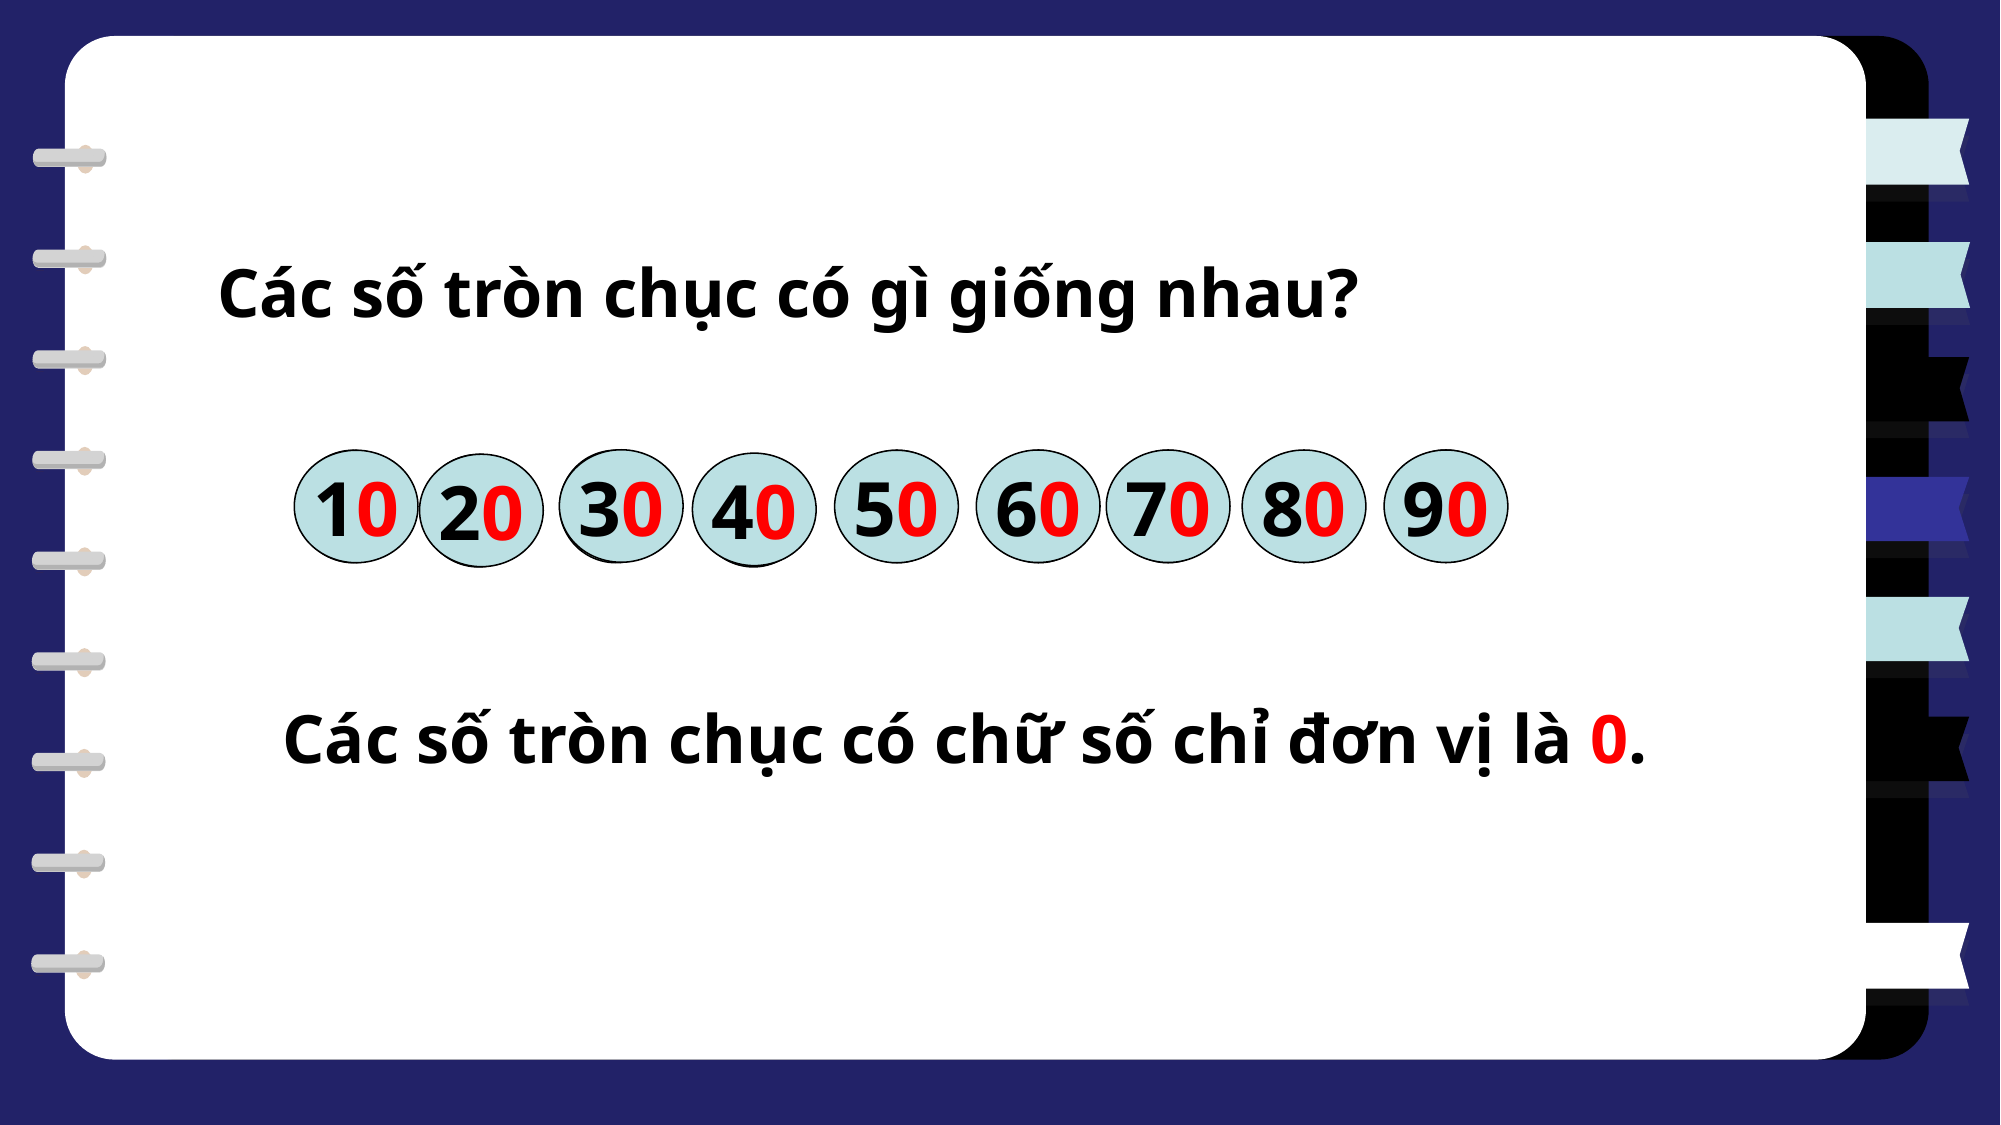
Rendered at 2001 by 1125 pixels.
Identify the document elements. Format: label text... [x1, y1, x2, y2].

text_box 20 [419, 454, 544, 567]
text_box 70 [1106, 450, 1231, 563]
text_box 30 [559, 449, 684, 563]
text_box 10 [294, 450, 418, 563]
text_box Các số tròn chục có gì giống nhau? [202, 243, 1669, 339]
text_box 90 [1384, 450, 1508, 563]
text_box 60 [976, 450, 1101, 563]
text_box 50 [834, 450, 959, 563]
text_box 40 [692, 453, 817, 566]
text_box 80 [1242, 450, 1366, 563]
text_box Các số tròn chục có chữ số chỉ đơn vị là 0. [267, 689, 1768, 785]
